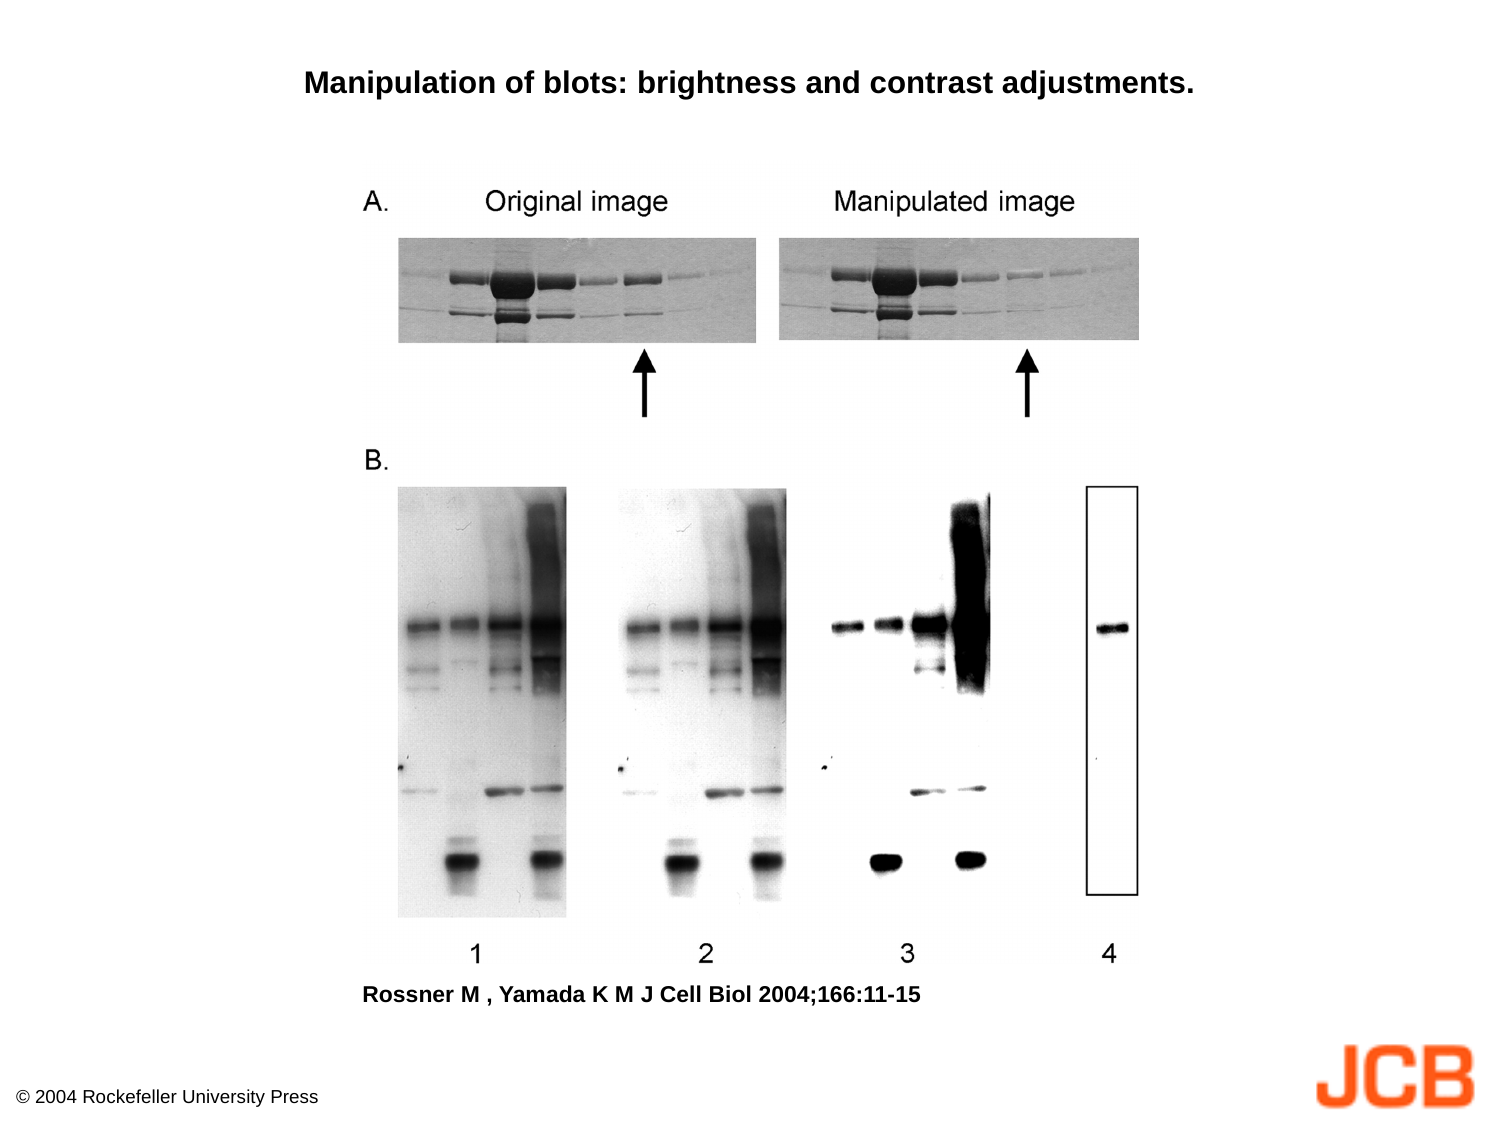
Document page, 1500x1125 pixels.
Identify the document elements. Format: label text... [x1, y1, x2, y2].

picture [1315, 1043, 1486, 1112]
text_box Manipulation of blots: brightness and contrast adjustments. [53, 62, 1447, 131]
picture [362, 160, 1139, 964]
text_box © 2004 Rockefeller University Press [16, 1084, 825, 1125]
text_box Rossner M , Yamada K M J Cell Biol 2004;166:11-15 [362, 979, 1006, 1018]
